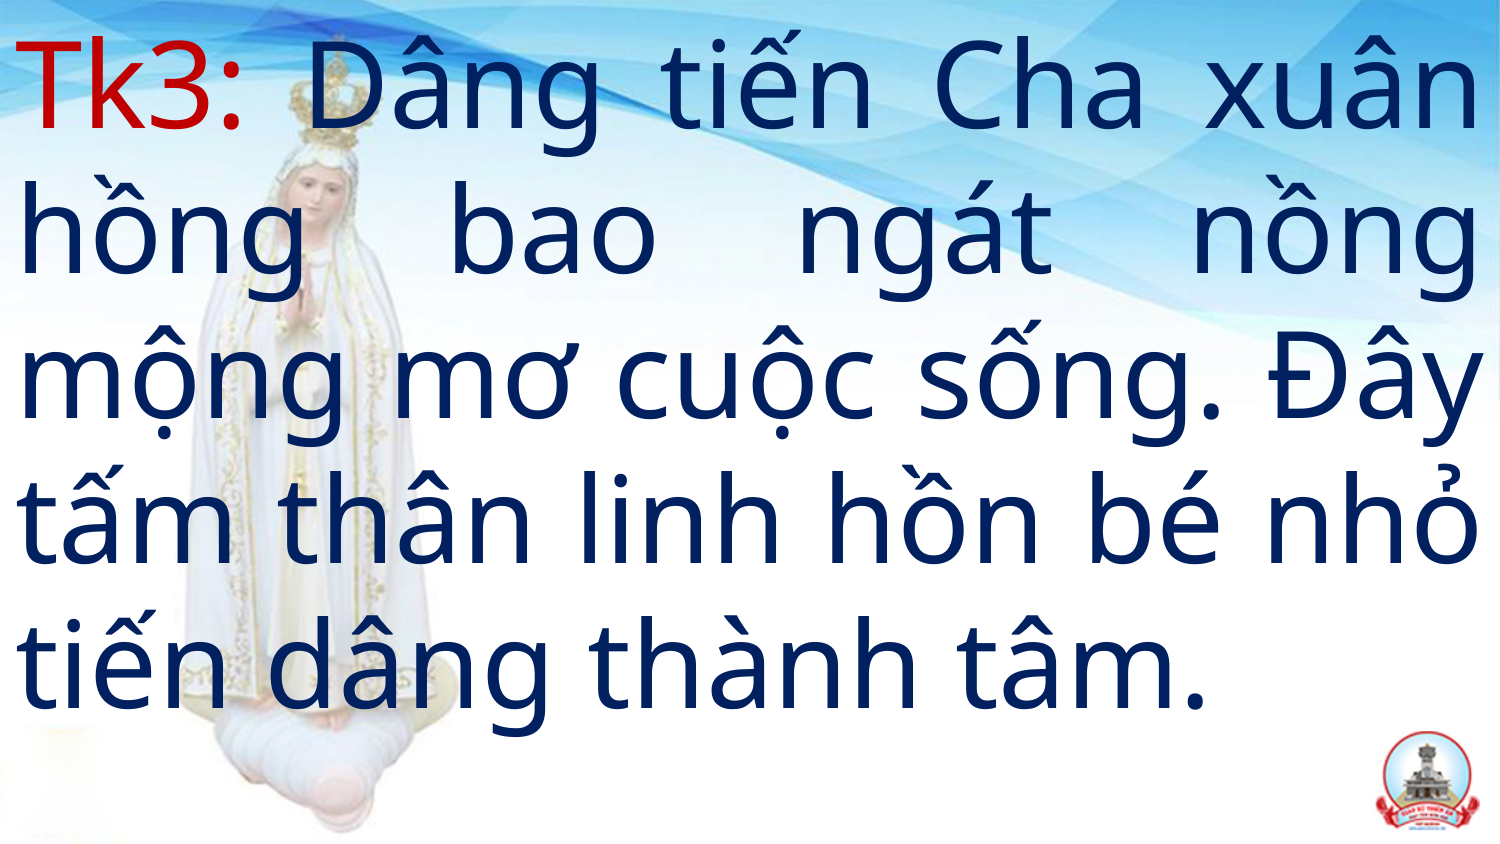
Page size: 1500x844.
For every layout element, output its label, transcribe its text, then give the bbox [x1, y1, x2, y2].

subtitle Tk3: Dâng tiến Cha xuân hồng bao ngát nồng mộng mơ cuộc sống. Đây tấm thân linh hồn bé nhỏ tiến dâng thành tâm. [0, 0, 1500, 844]
